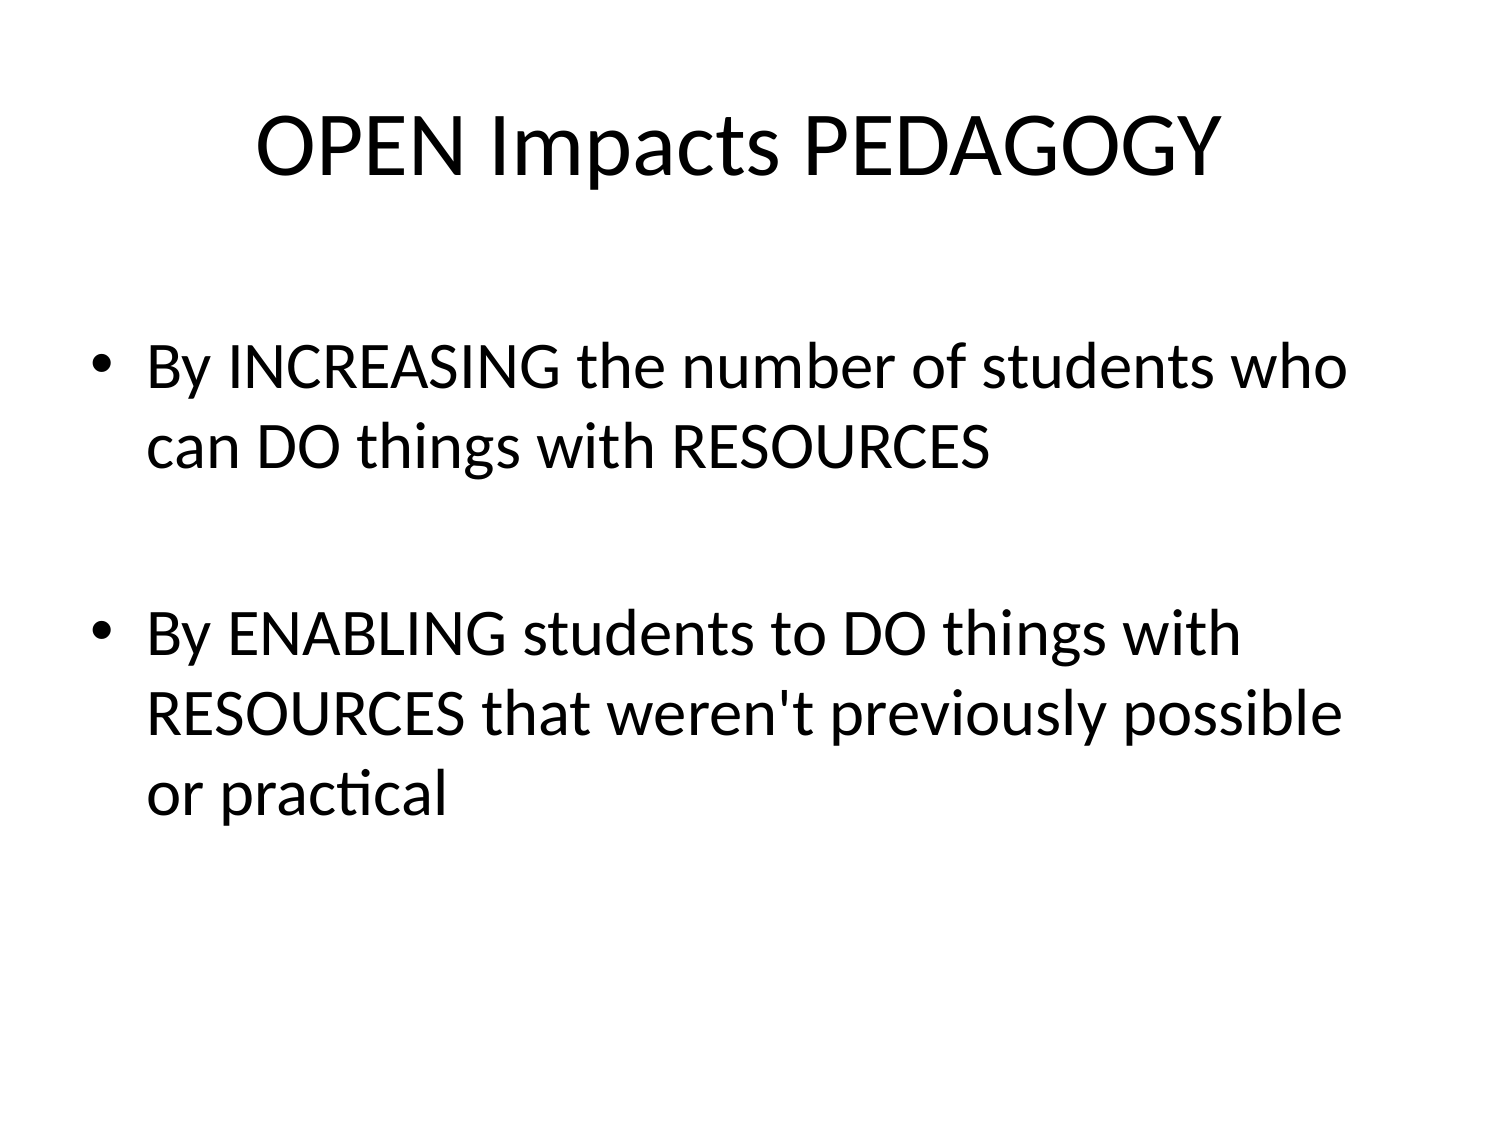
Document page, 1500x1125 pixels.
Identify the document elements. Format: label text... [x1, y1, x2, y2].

list By INCREASING the number of students who can DO things with RESOURCES By ENABLING students to DO things with RESOURCES that weren't previously possible or practical [75, 314, 1425, 1005]
title OPEN Impacts PEDAGOGY [75, 45, 1425, 233]
